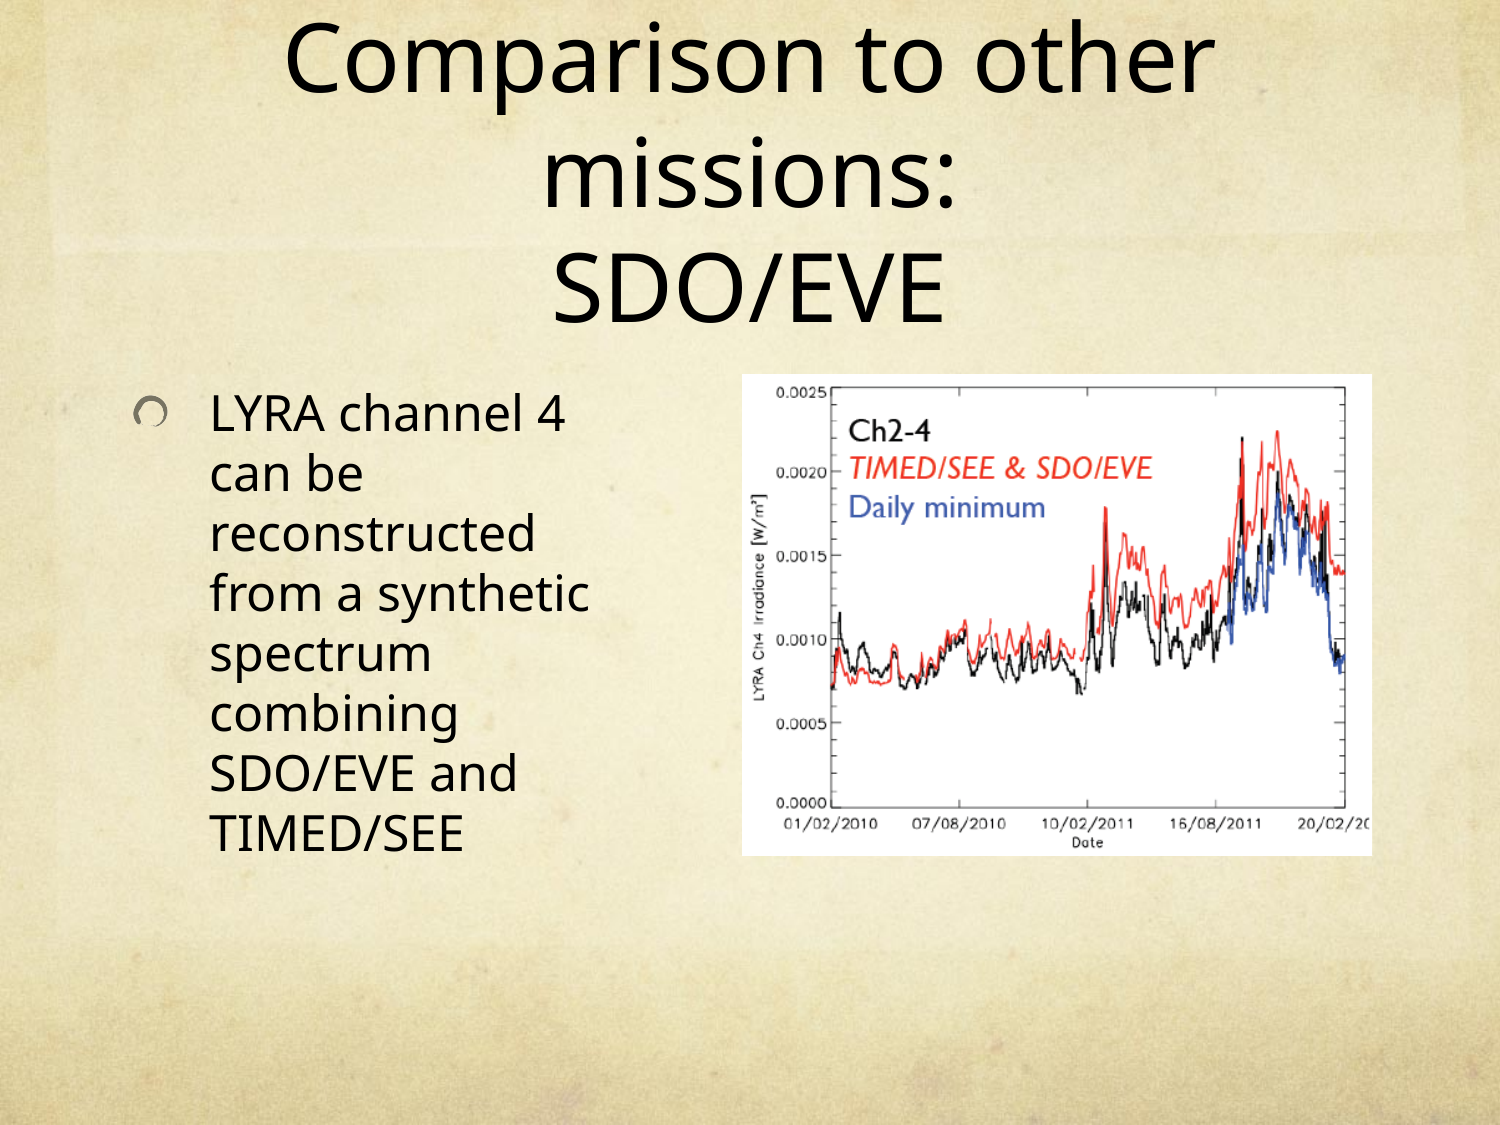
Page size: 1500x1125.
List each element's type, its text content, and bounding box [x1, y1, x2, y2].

title Comparison to other missions: SDO/EVE [150, 155, 1350, 298]
picture [0, 0, 1500, 1125]
list LYRA channel 4 can be reconstructed from a synthetic spectrum combining SDO/EVE and TIMED/SEE [118, 374, 655, 1069]
